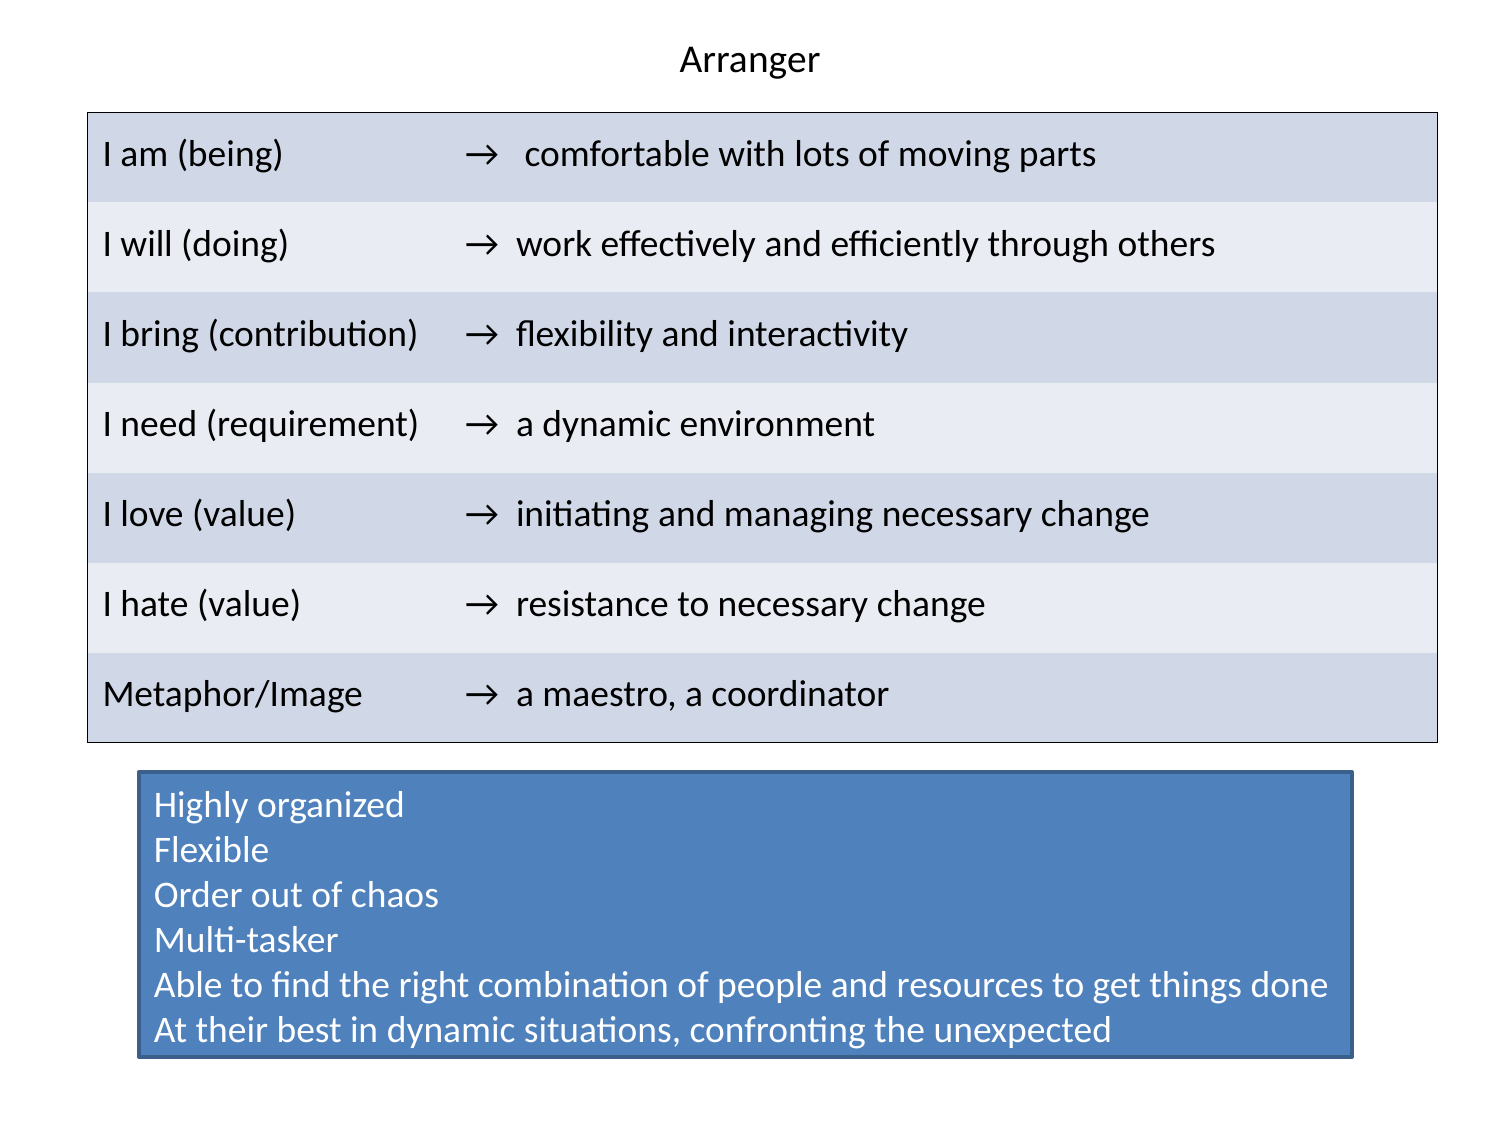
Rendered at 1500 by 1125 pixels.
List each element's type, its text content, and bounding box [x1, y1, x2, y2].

title Arranger [75, 24, 1425, 88]
table_cell → a maestro, a coordinator [450, 653, 1437, 742]
table_cell I love (value) [88, 473, 450, 563]
table_cell → work effectively and efficiently through others [450, 202, 1437, 292]
table_cell I will (doing) [88, 202, 450, 292]
table_cell → flexibility and interactivity [450, 292, 1437, 383]
table_cell → resistance to necessary change [450, 563, 1437, 653]
table_header → comfortable with lots of moving parts [450, 113, 1437, 202]
table_cell Metaphor/Image [88, 653, 450, 742]
table_cell → initiating and managing necessary change [450, 473, 1437, 563]
table_cell I need (requirement) [88, 383, 450, 473]
table_header I am (being) [88, 113, 450, 202]
table_cell → a dynamic environment [450, 383, 1437, 473]
text_box Highly organized Flexible Order out of chaos Multi-tasker Able to find the right combination of people and resources to get things done At their best in dynamic situations, confronting the unexpected [137, 770, 1354, 1059]
table_cell I bring (contribution) [88, 292, 450, 383]
table_cell I hate (value) [88, 563, 450, 653]
